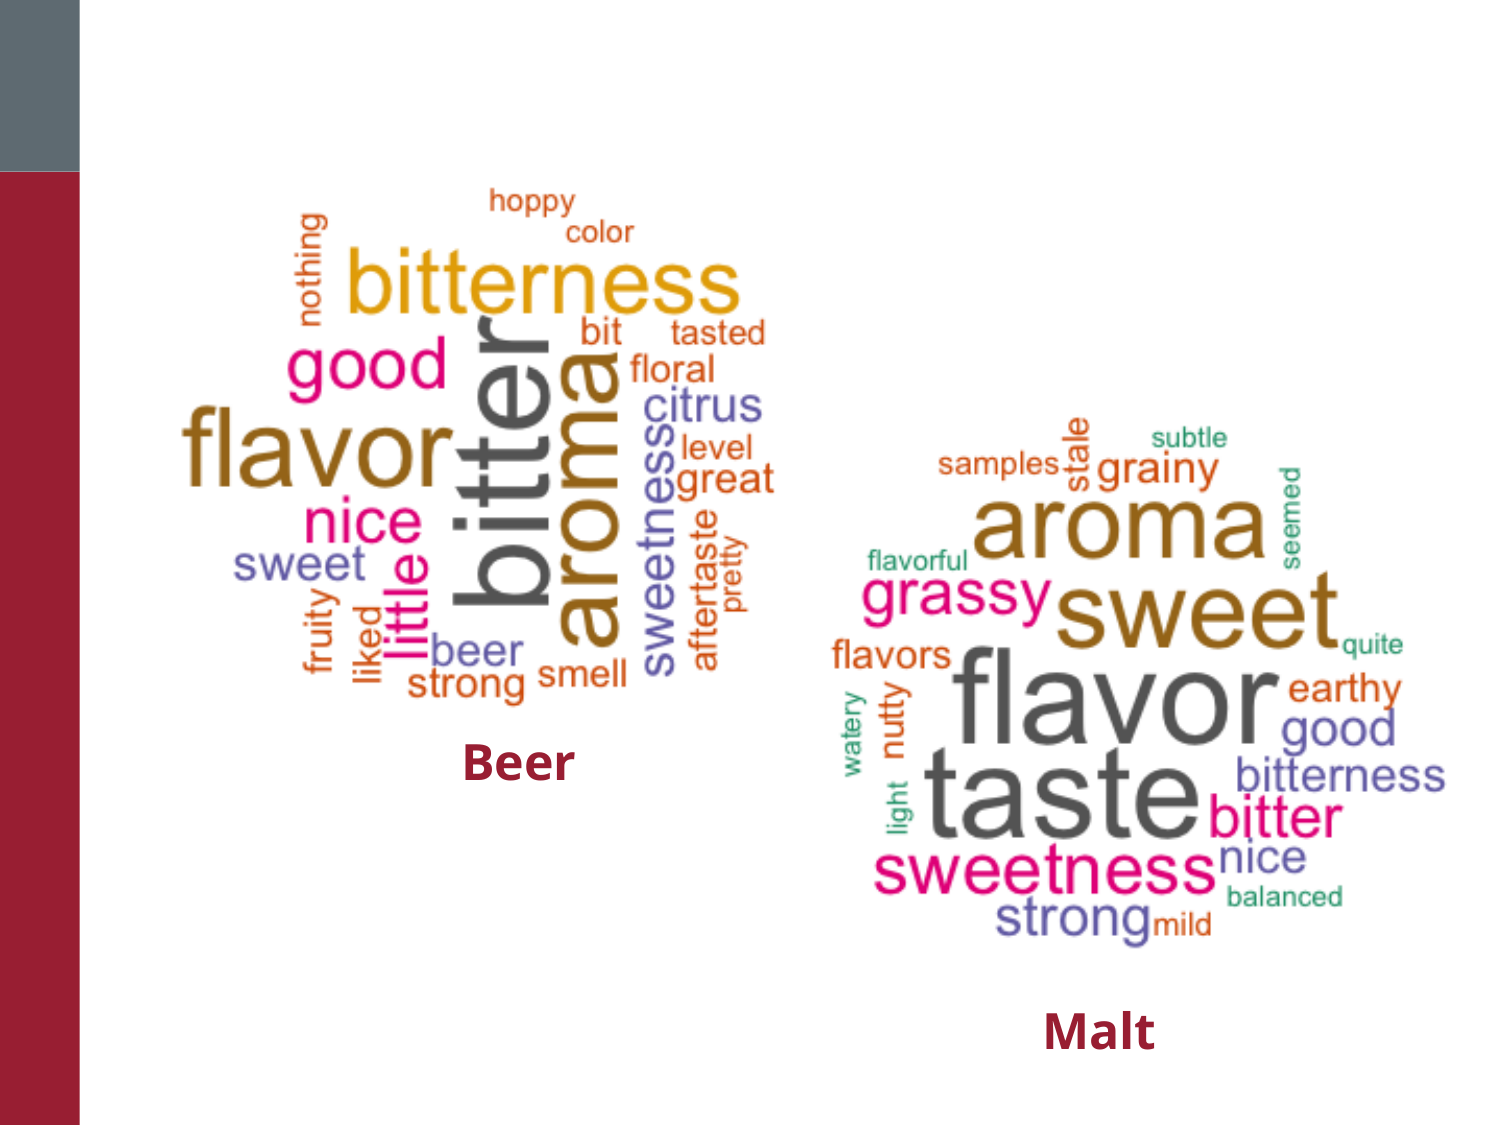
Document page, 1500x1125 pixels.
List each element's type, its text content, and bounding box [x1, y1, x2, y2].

title Beer [0, 729, 824, 799]
picture [180, 176, 791, 730]
text_box Malt [389, 998, 1500, 1068]
picture [829, 408, 1450, 961]
